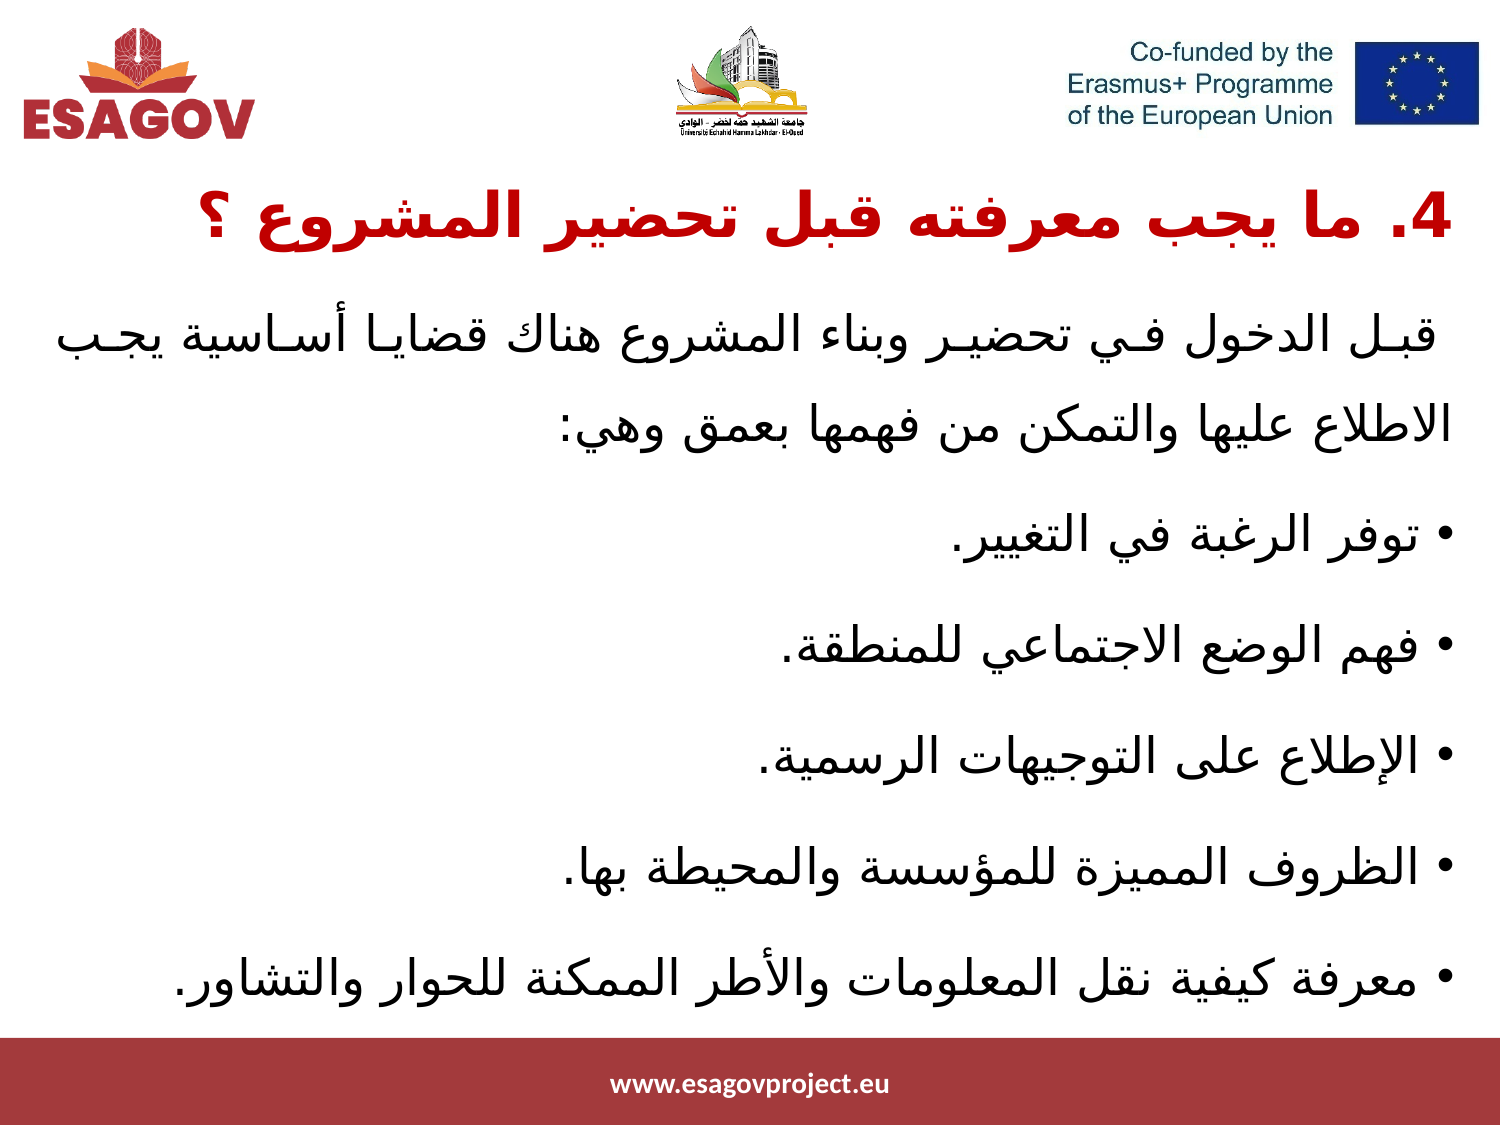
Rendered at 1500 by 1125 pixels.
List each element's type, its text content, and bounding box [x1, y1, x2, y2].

picture [1043, 17, 1500, 148]
text_box 4. ما يجب معرفته قبل تحضير المشروع ؟ قبل الدخول في تحضير وبناء المشروع هناك قضايا أساسية يجب الاطلاع عليها والتمكن من فهمها بعمق وهي: توفر الرغبة في التغيير. فهم الوضع الاجتماعي للمنطقة. الإطلاع على التوجيهات الرسمية. الظروف المميزة للمؤسسة والمحيطة بها. معرفة كيفية نقل المعلومات والأطر الممكنة للحوار والتشاور. [41, 130, 1469, 1125]
picture [23, 28, 255, 139]
picture [655, 18, 837, 173]
